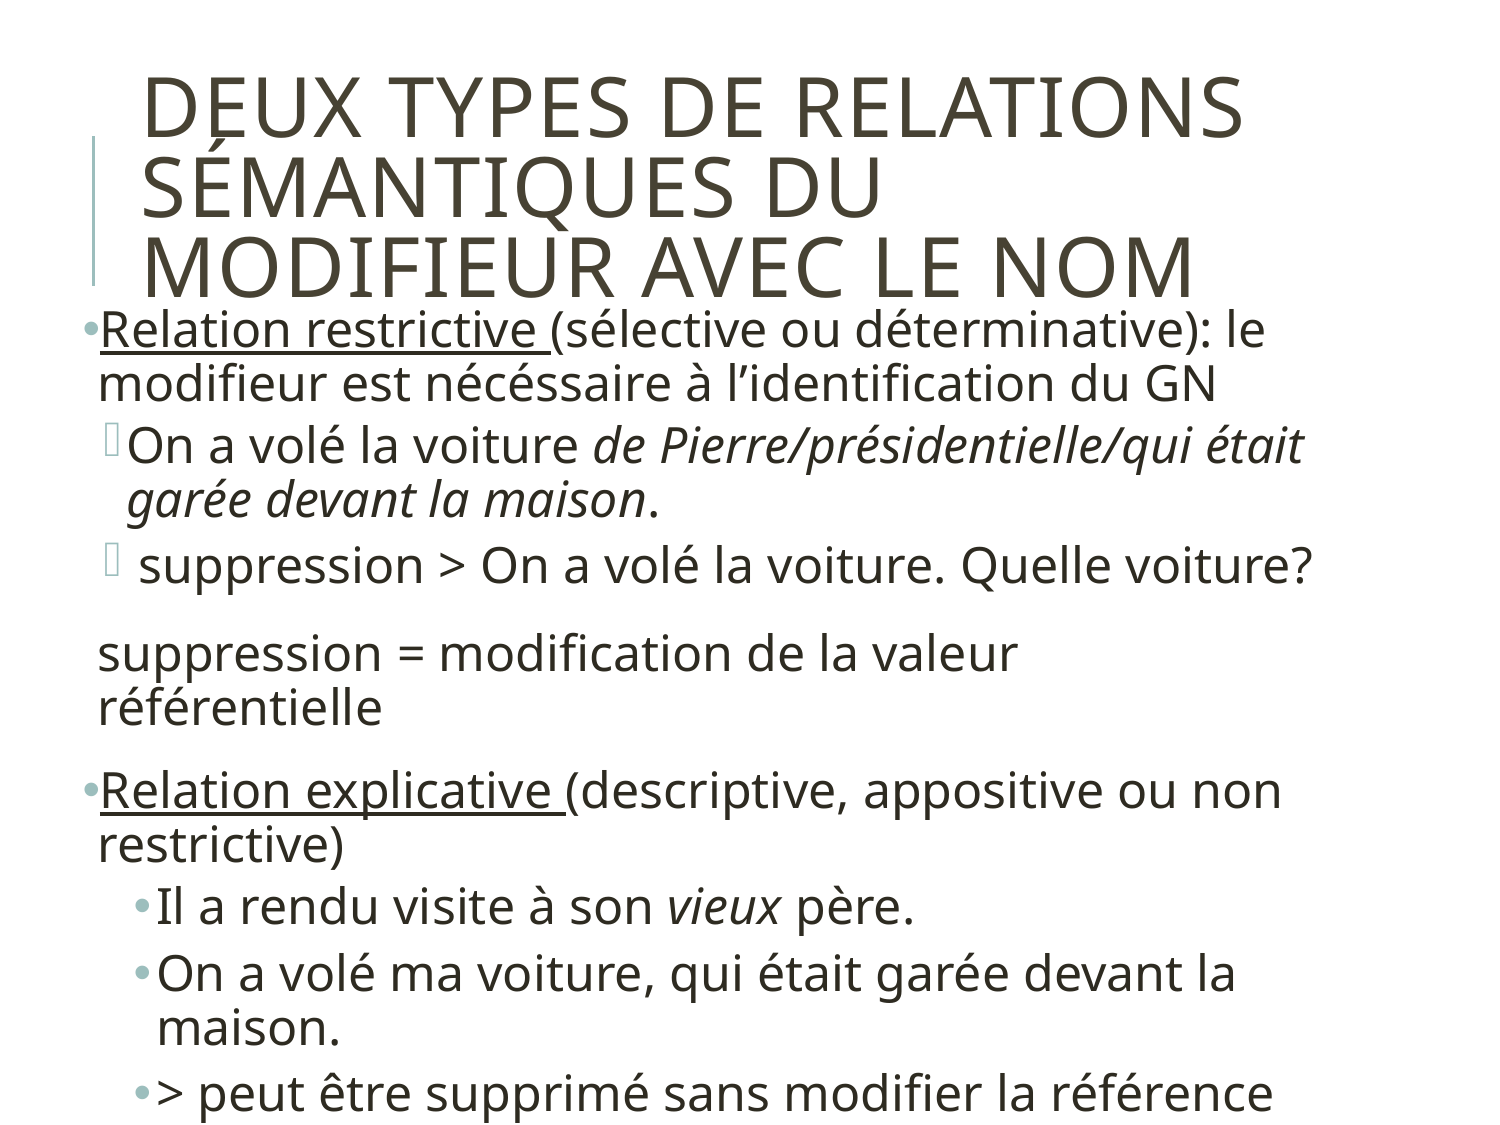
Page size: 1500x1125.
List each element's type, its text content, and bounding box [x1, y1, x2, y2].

title Deux types de relations sémantiques du modifieur avec le nom [125, 91, 1343, 297]
list Relation restrictive (sélective ou déterminative): le modifieur est nécéssaire à l’identification du GN On a volé la voiture de Pierre/présidentielle/qui était garée devant la maison. suppression > On a volé la voiture. Quelle voiture? suppression = modification de la valeur référentielle Relation explicative (descriptive, appositive ou non restrictive) Il a rendu visite à son vieux père. On a volé ma voiture, qui était garée devant la maison. > peut être supprimé sans modifier la référence [75, 296, 1325, 1050]
